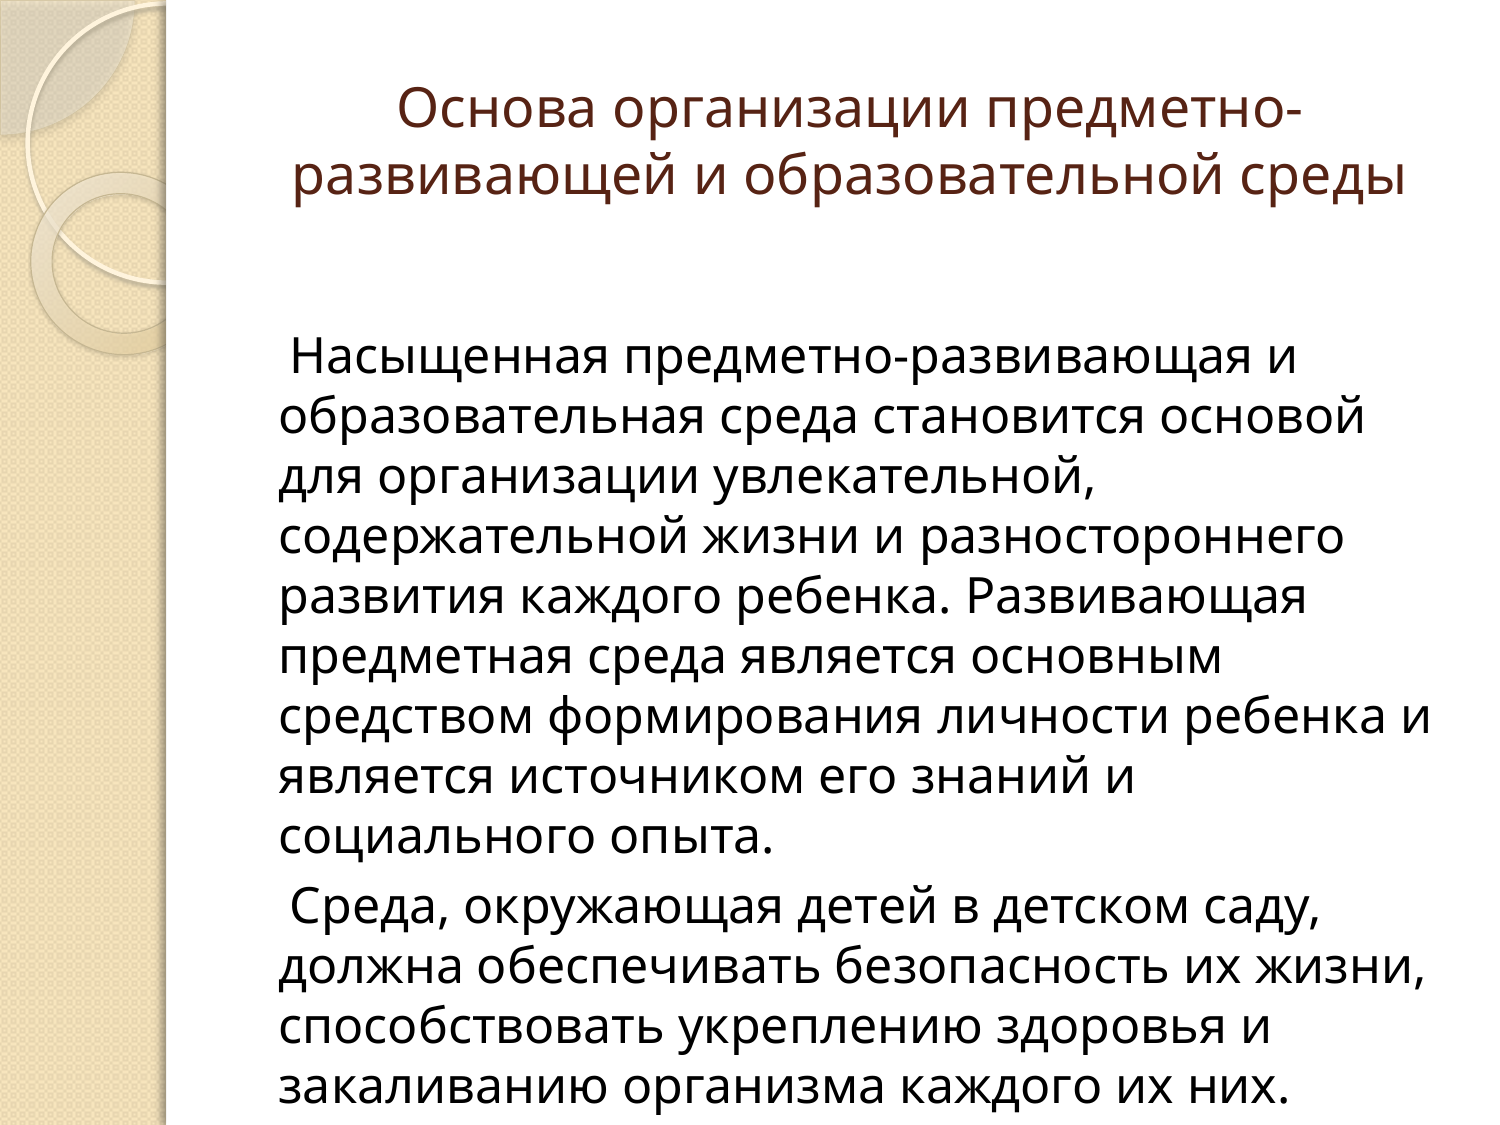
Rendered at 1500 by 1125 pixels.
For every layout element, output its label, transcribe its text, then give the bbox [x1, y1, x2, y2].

title Основа организации предметно-развивающей и образовательной среды [235, 45, 1466, 233]
list Насыщенная предметно-развивающая и образовательная среда становится основой для организации увлекательной, содержательной жизни и разностороннего развития каждого ребенка. Развивающая предметная среда является основным средством формирования личности ребенка и является источником его знаний и социального опыта. Среда, окружающая детей в детском саду, должна обеспечивать безопасность их жизни, способствовать укреплению здоровья и закаливанию организма каждого их них. [210, 316, 1466, 1125]
